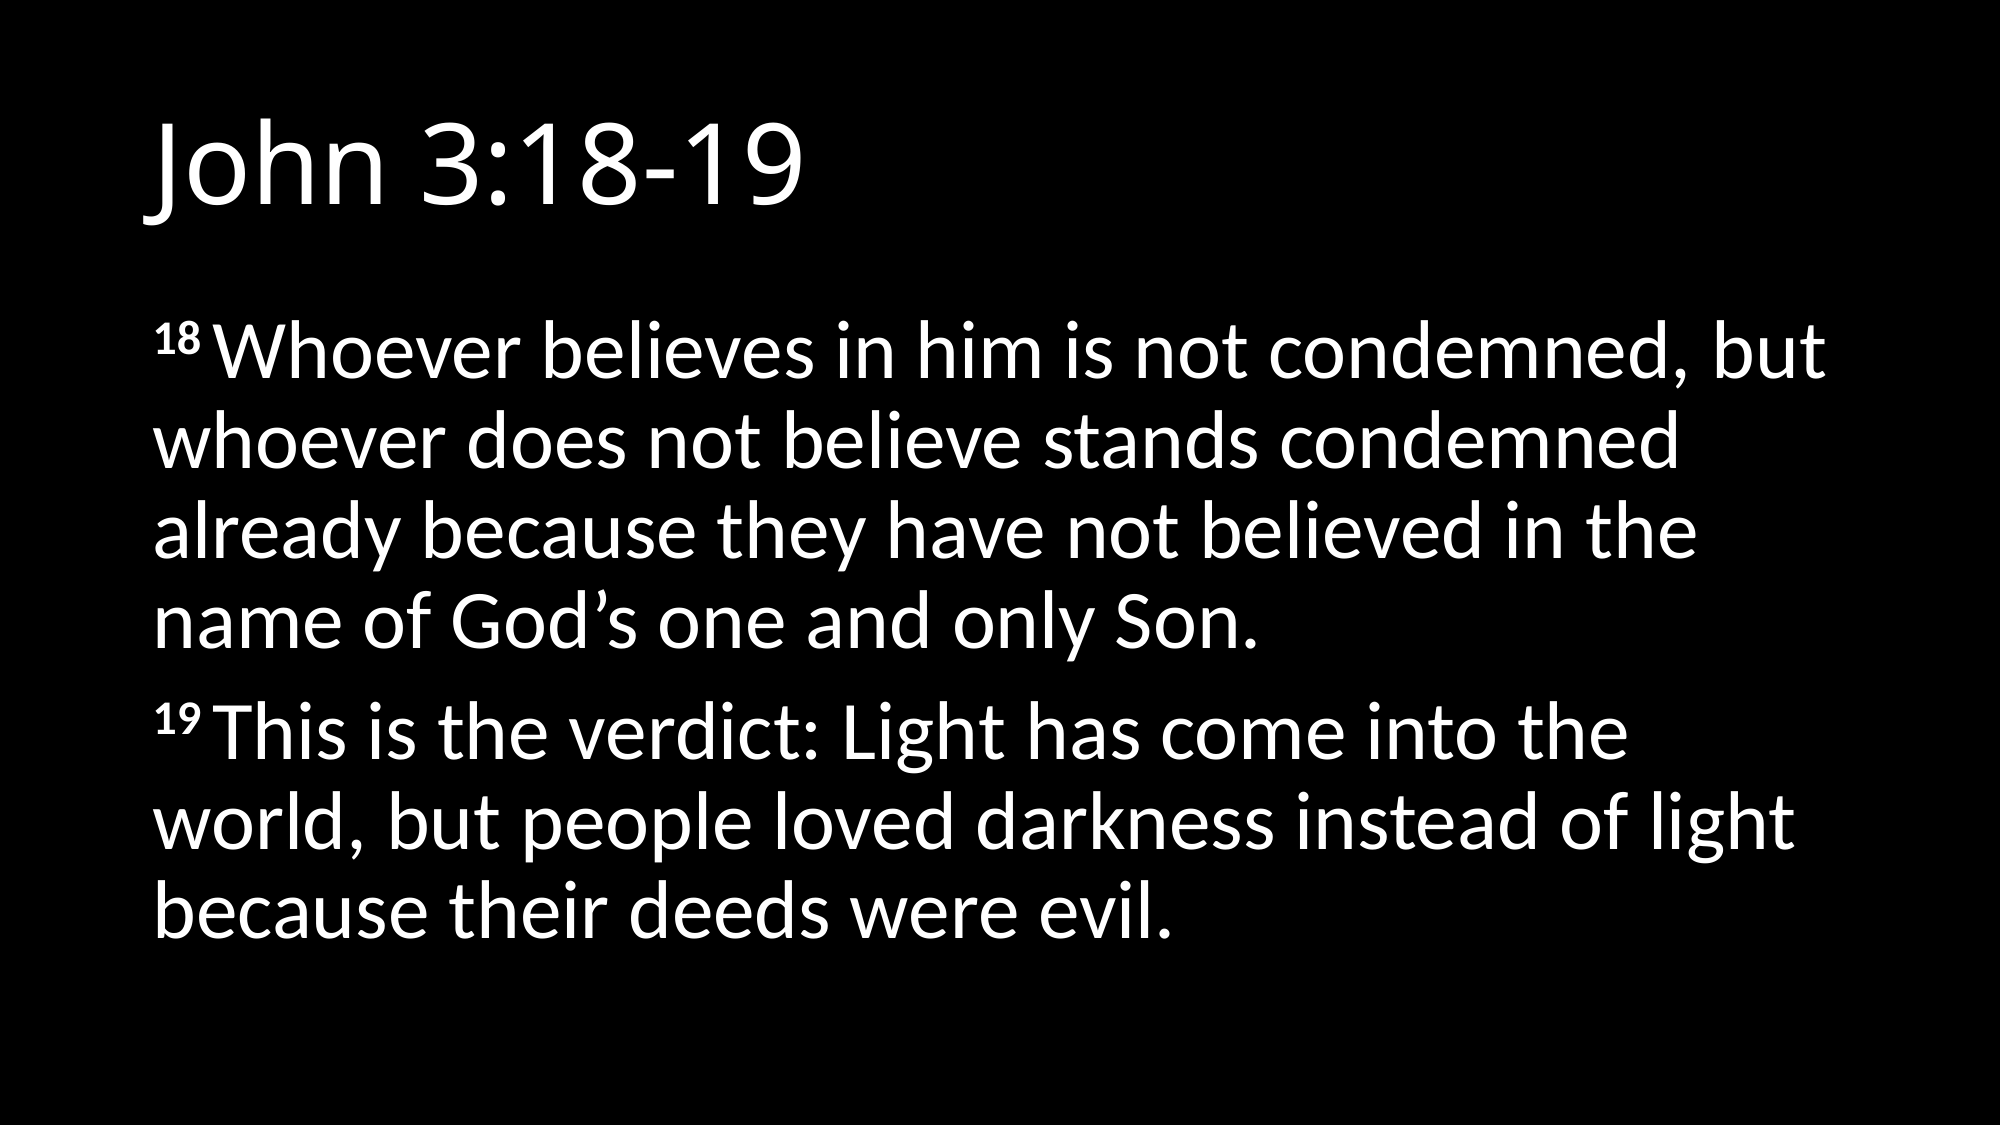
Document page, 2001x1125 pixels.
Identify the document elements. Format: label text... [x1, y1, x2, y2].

title John 3:18-19 [137, 59, 1863, 278]
list 18 Whoever believes in him is not condemned, but whoever does not believe stands condemned already because they have not believed in the name of God’s one and only Son. 19 This is the verdict: Light has come into the world, but people loved darkness instead of light because their deeds were evil. [137, 299, 1863, 1014]
